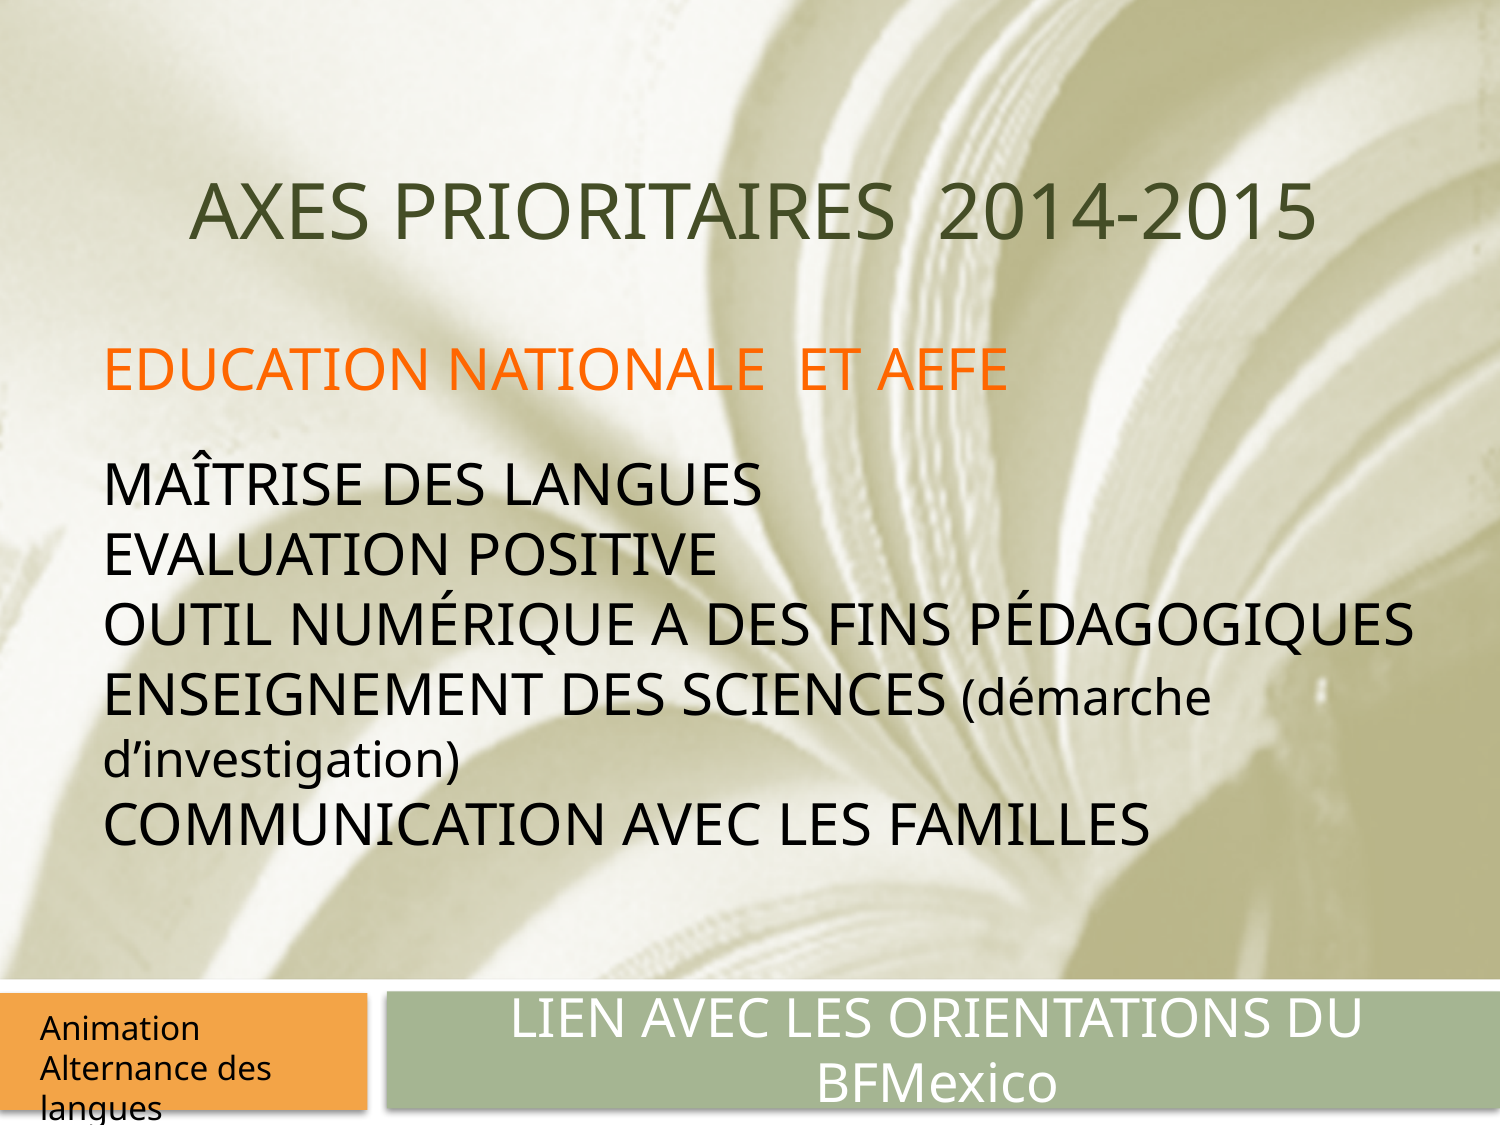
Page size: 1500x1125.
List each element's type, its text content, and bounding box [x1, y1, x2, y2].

title AXES PRIORITAIRES 2014-2015 [174, 149, 1450, 324]
text_box EDUCATION NATIONALE ET AEFE MAÎTRISE DES LANGUES EVALUATION POSITIVE OUTIL NUMÉRIQUE A DES FINS PÉDAGOGIQUES ENSEIGNEMENT DES SCIENCES (démarche d’investigation) COMMUNICATION AVEC LES FAMILLES [87, 324, 1450, 865]
subtitle LIEN AVEC LES ORIENTATIONS DU BFMexico [387, 992, 1488, 1105]
text_box Animation Alternance des langues [24, 999, 363, 1125]
